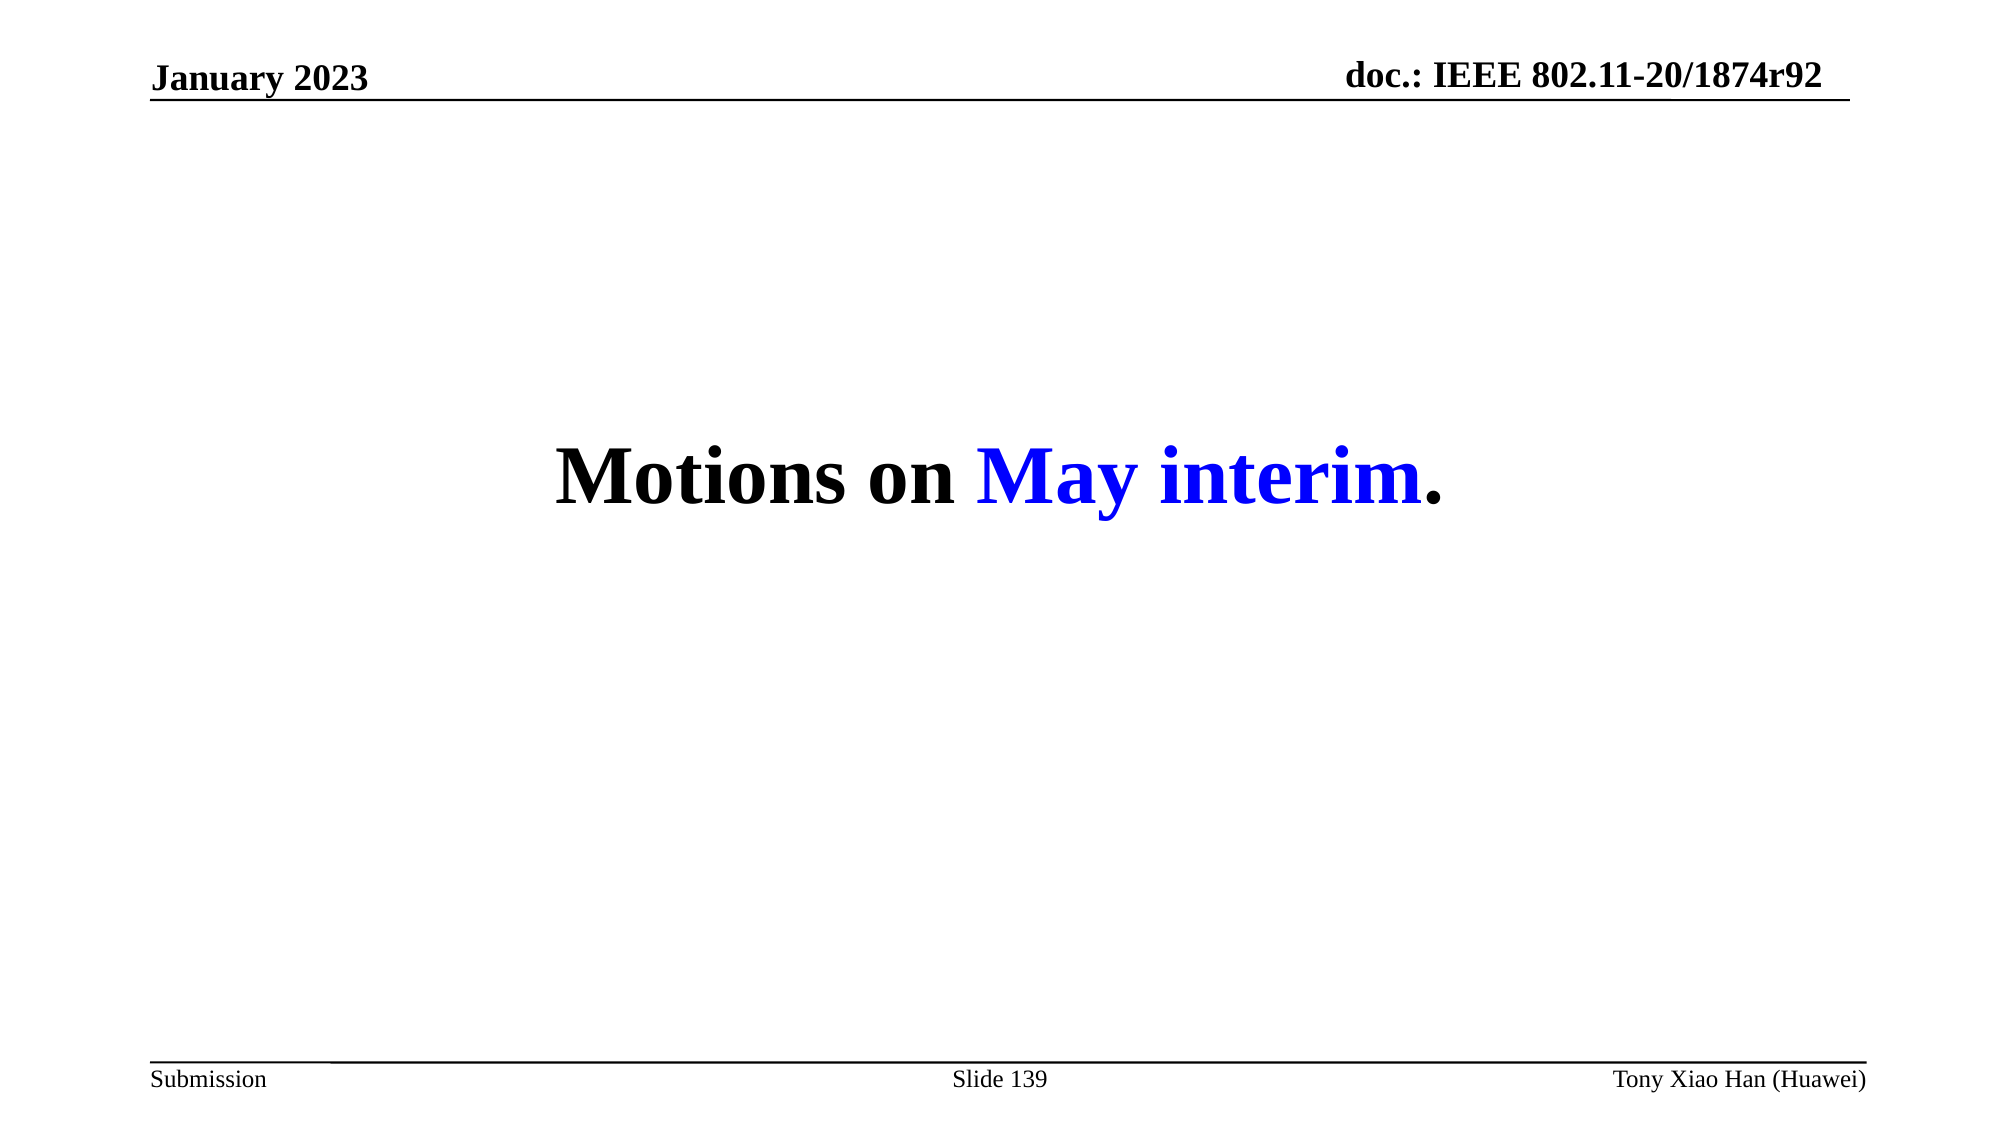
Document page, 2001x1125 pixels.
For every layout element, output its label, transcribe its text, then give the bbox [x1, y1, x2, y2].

text_box Motions on May interim. [331, 412, 1669, 950]
